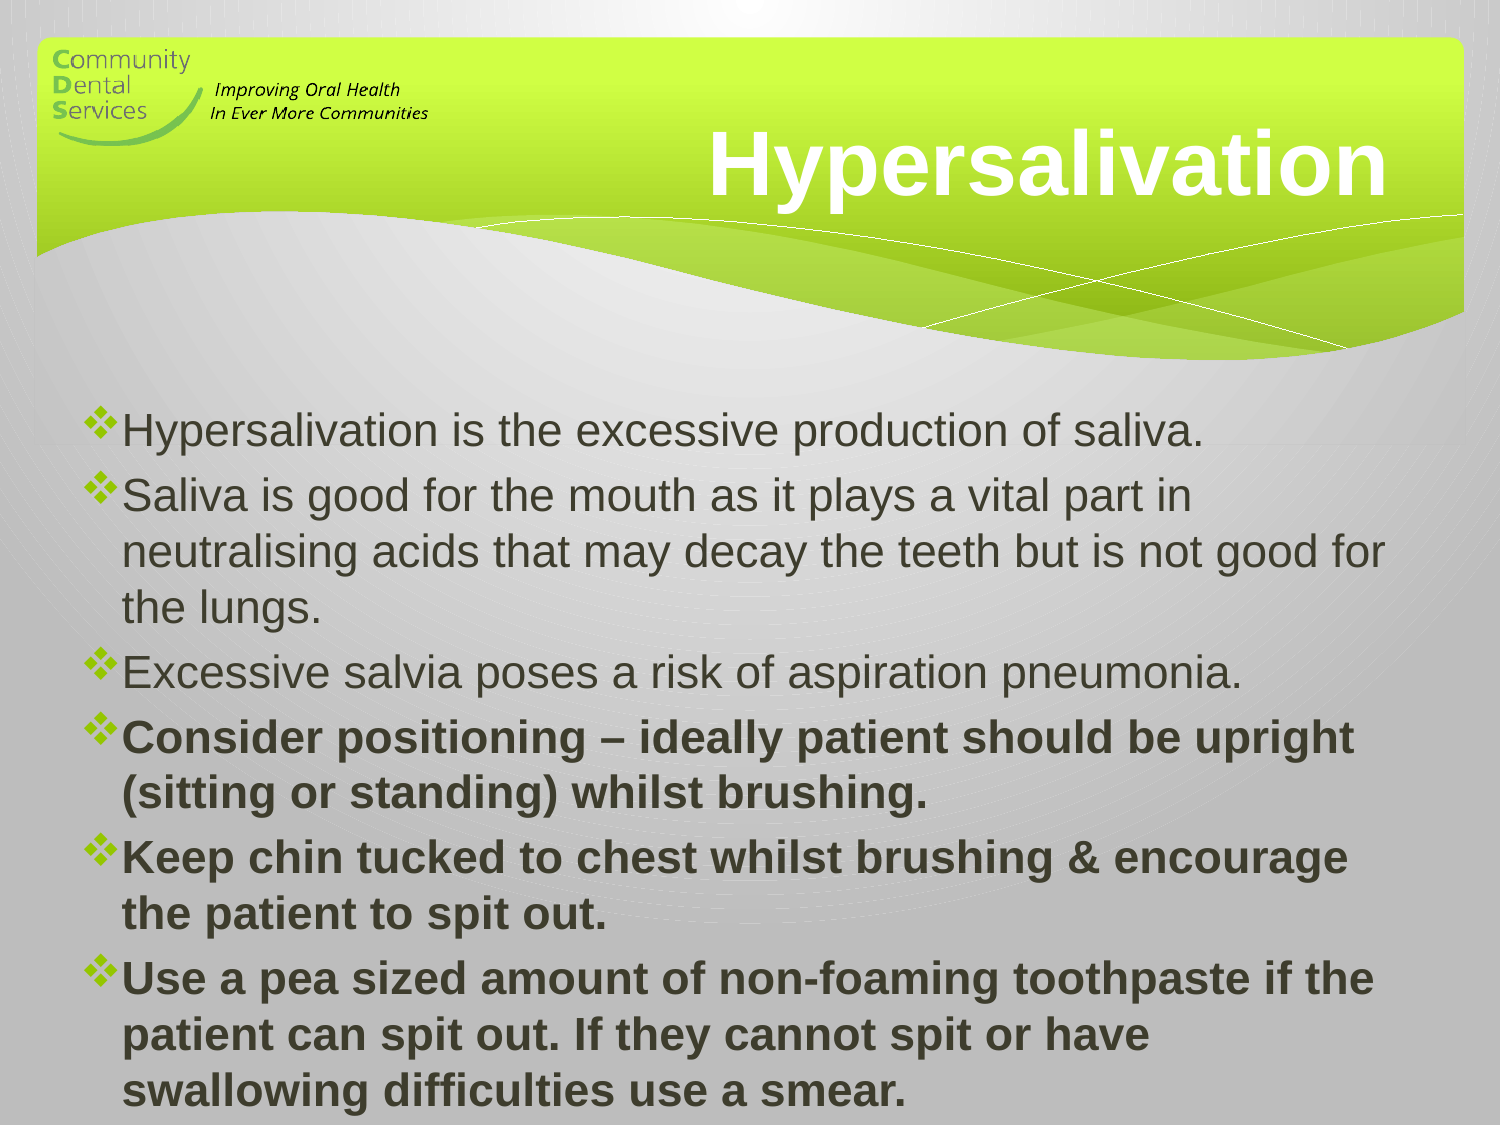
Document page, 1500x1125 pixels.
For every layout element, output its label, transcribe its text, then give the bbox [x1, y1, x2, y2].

title Hypersalivation [371, 55, 1425, 261]
list Hypersalivation is the excessive production of saliva. Saliva is good for the mouth as it plays a vital part in neutralising acids that may decay the teeth but is not good for the lungs. Excessive salvia poses a risk of aspiration pneumonia. Consider positioning – ideally patient should be upright (sitting or standing) whilst brushing. Keep chin tucked to chest whilst brushing & encourage the patient to spit out. Use a pea sized amount of non-foaming toothpaste if the patient can spit out. If they cannot spit or have swallowing difficulties use a smear. [64, 392, 1425, 1125]
picture [53, 49, 430, 146]
